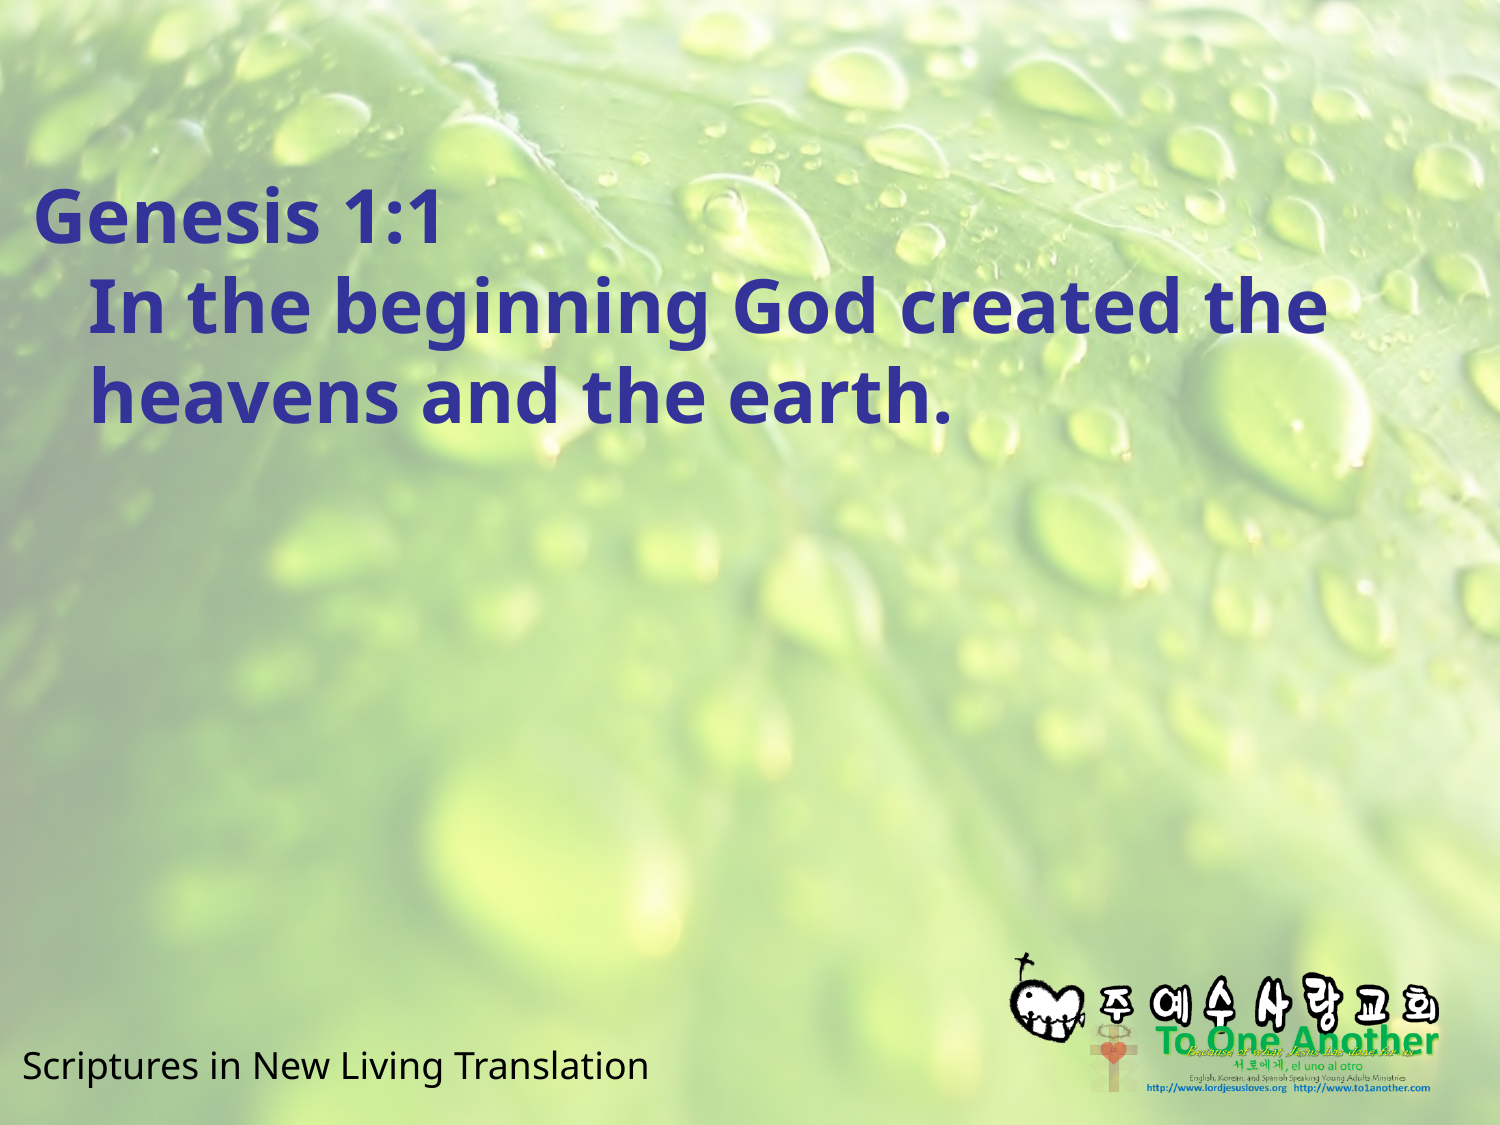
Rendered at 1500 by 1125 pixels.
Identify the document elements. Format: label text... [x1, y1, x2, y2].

list Genesis 1:1 In the beginning God created the heavens and the earth. [17, 160, 1483, 1024]
picture [1009, 1024, 1439, 1093]
